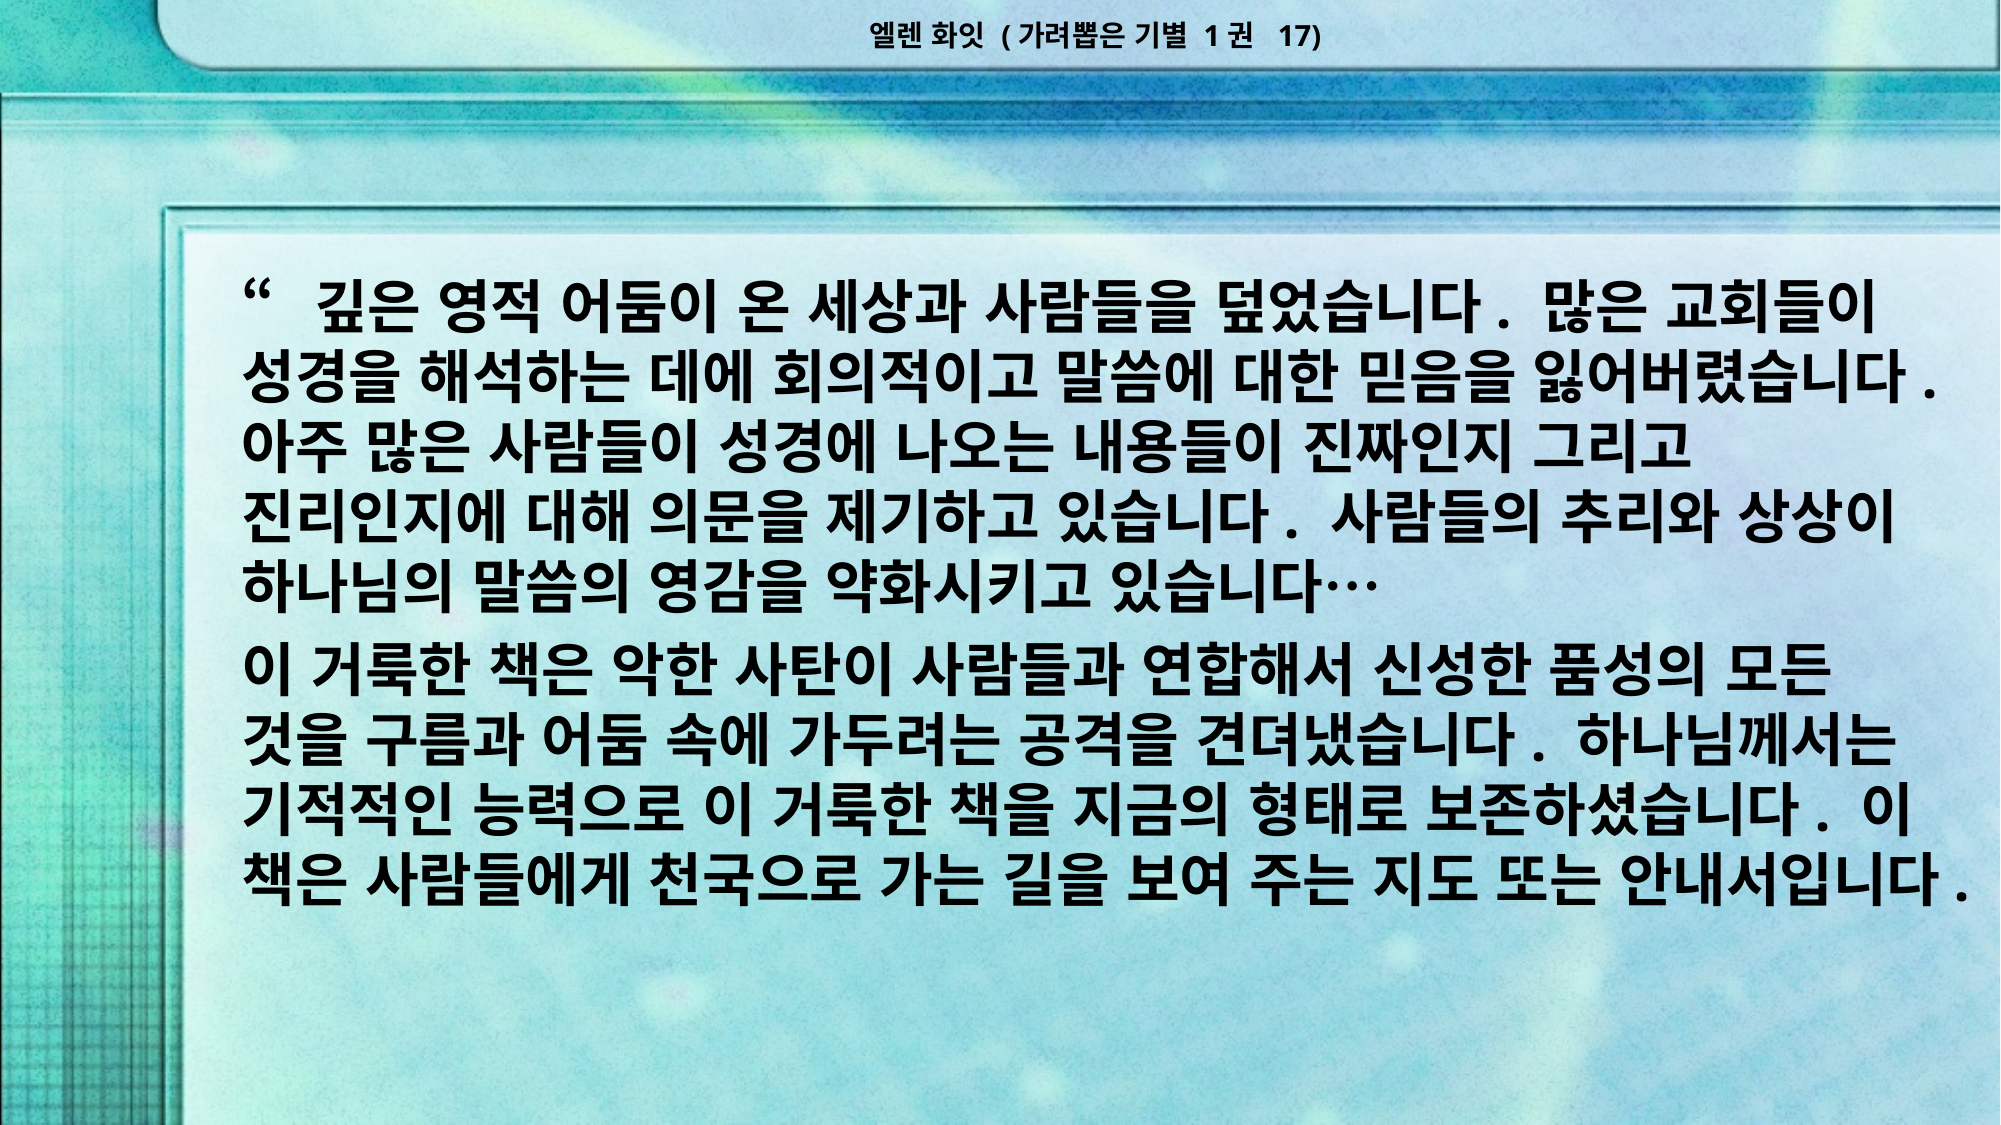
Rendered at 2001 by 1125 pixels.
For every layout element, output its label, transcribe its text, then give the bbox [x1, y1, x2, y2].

picture [0, 0, 2001, 1125]
text_box 엘렌 화잇 (가려뽑은 기별 1권 17) [202, 9, 1989, 60]
text_box “깊은 영적 어둠이 온 세상과 사람들을 덮었습니다. 많은 교회들이 성경을 해석하는 데에 회의적이고 말씀에 대한 믿음을 잃어버렸습니다. 아주 많은 사람들이 성경에 나오는 내용들이 진짜인지 그리고 진리인지에 대해 의문을 제기하고 있습니다. 사람들의 추리와 상상이 하나님의 말씀의 영감을 약화시키고 있습니다… 이 거룩한 책은 악한 사탄이 사람들과 연합해서 신성한 품성의 모든 것을 구름과 어둠 속에 가두려는 공격을 견뎌냈습니다. 하나님께서는 기적적인 능력으로 이 거룩한 책을 지금의 형태로 보존하셨습니다. 이 책은 사람들에게 천국으로 가는 길을 보여 주는 지도 또는 안내서입니다. [227, 263, 1968, 921]
